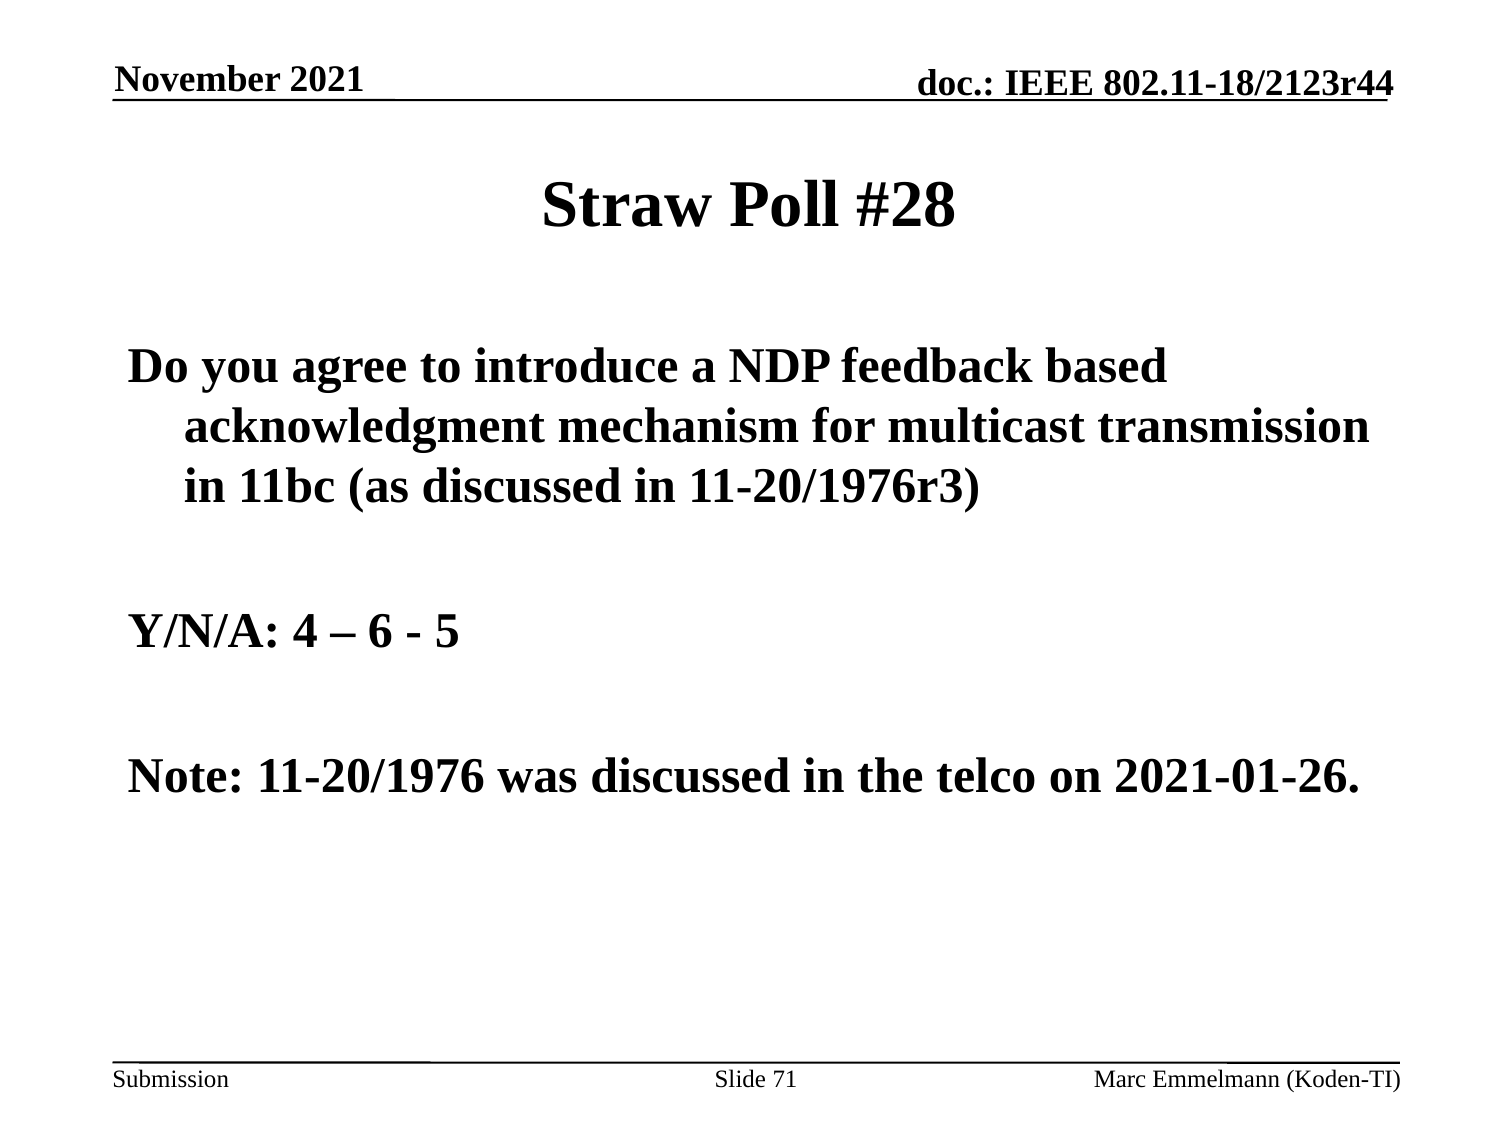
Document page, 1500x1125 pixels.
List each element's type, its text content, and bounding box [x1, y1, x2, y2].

slide_number Slide 71 [712, 1061, 800, 1123]
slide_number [114, 54, 423, 100]
list Do you agree to introduce a NDP feedback based acknowledgment mechanism for multicast transmission in 11bc (as discussed in 11-20/1976r3) Y/N/A: 4 – 6 - 5 Note: 11-20/1976 was discussed in the telco on 2021-01-26. [112, 324, 1388, 1000]
footer Marc Emmelmann (Koden-TI) [878, 1061, 1402, 1093]
title Straw Poll #28 [112, 112, 1388, 288]
